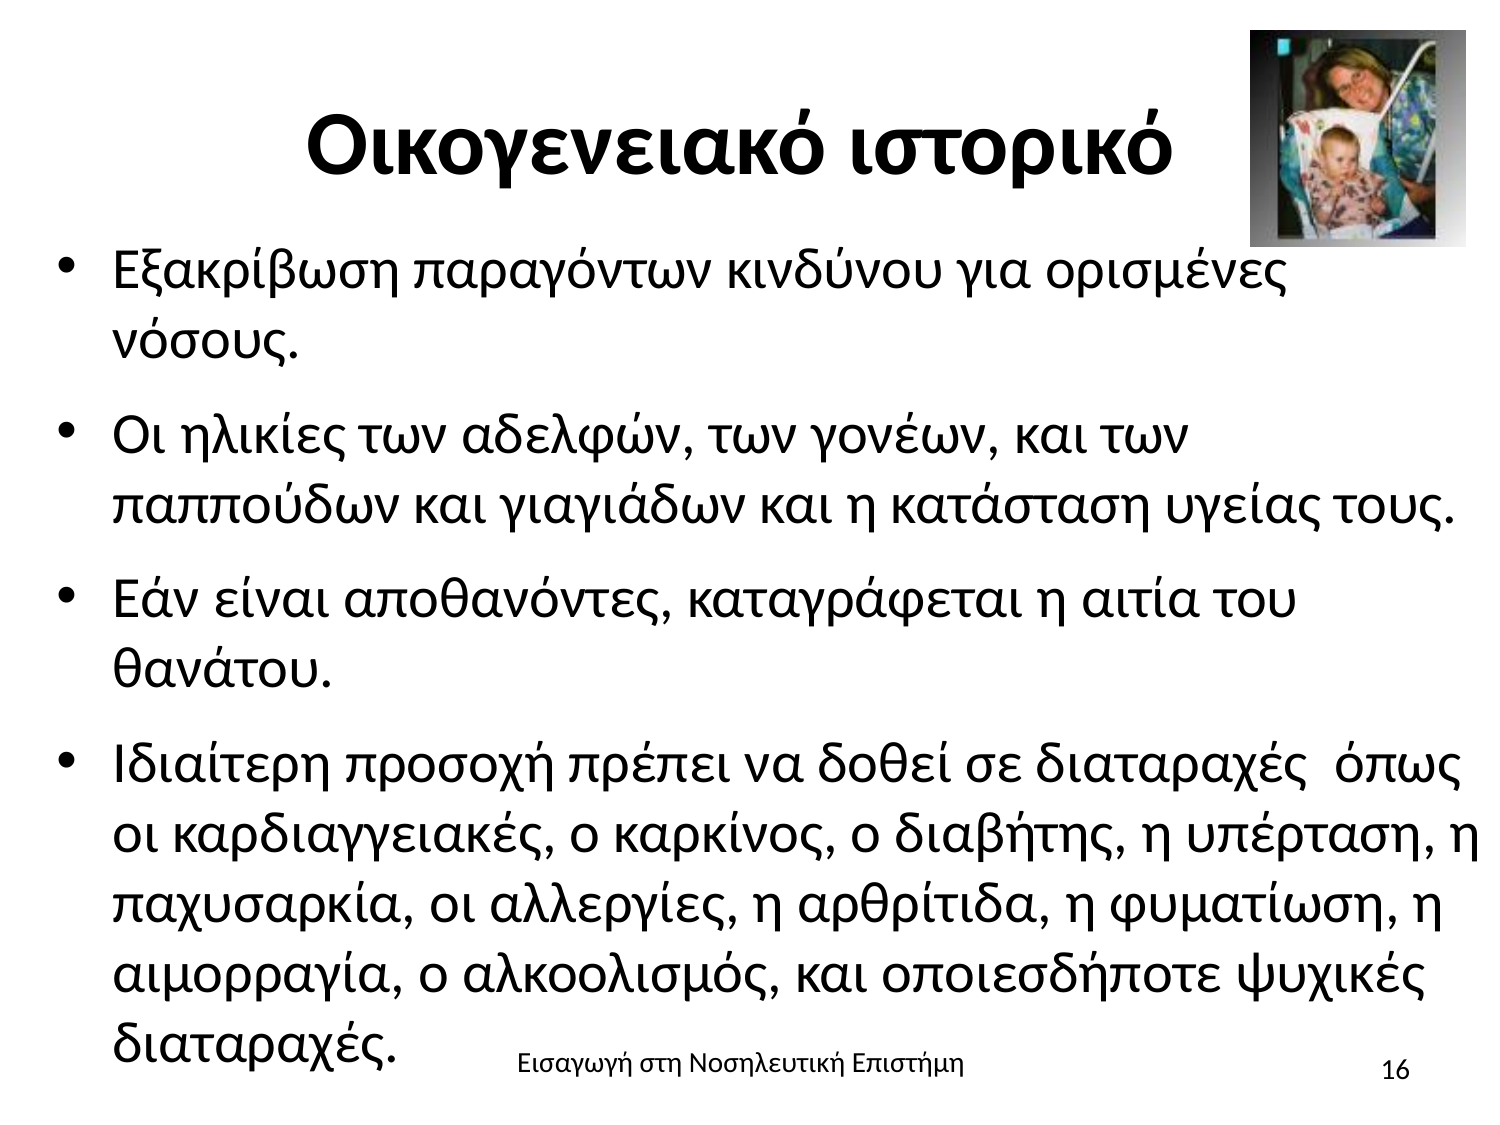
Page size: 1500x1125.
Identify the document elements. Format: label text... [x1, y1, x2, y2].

picture [1249, 30, 1466, 247]
list Εξακρίβωση παραγόντων κινδύνου για ορισμένες νόσους. Οι ηλικίες των αδελφών, των γονέων, και των παππούδων και γιαγιάδων και η κατάσταση υγείας τους. Εάν είναι αποθανόντες, καταγράφεται η αιτία του θανάτου. Ιδιαίτερη προσοχή πρέπει να δοθεί σε διαταραχές όπως οι καρδιαγγειακές, ο καρκίνος, ο διαβήτης, η υπέρταση, η παχυσαρκία, οι αλλεργίες, η αρθρίτιδα, η φυματίωση, η αιμορραγία, ο αλκοολισμός, και οποιεσδήποτε ψυχικές διαταραχές. [41, 222, 1500, 711]
text_box 16 [1074, 1042, 1425, 1103]
text_box Εισαγωγή στη Νοσηλευτική Επιστήμη [392, 1035, 1091, 1119]
title Οικογενειακό ιστορικό [66, 61, 1244, 216]
